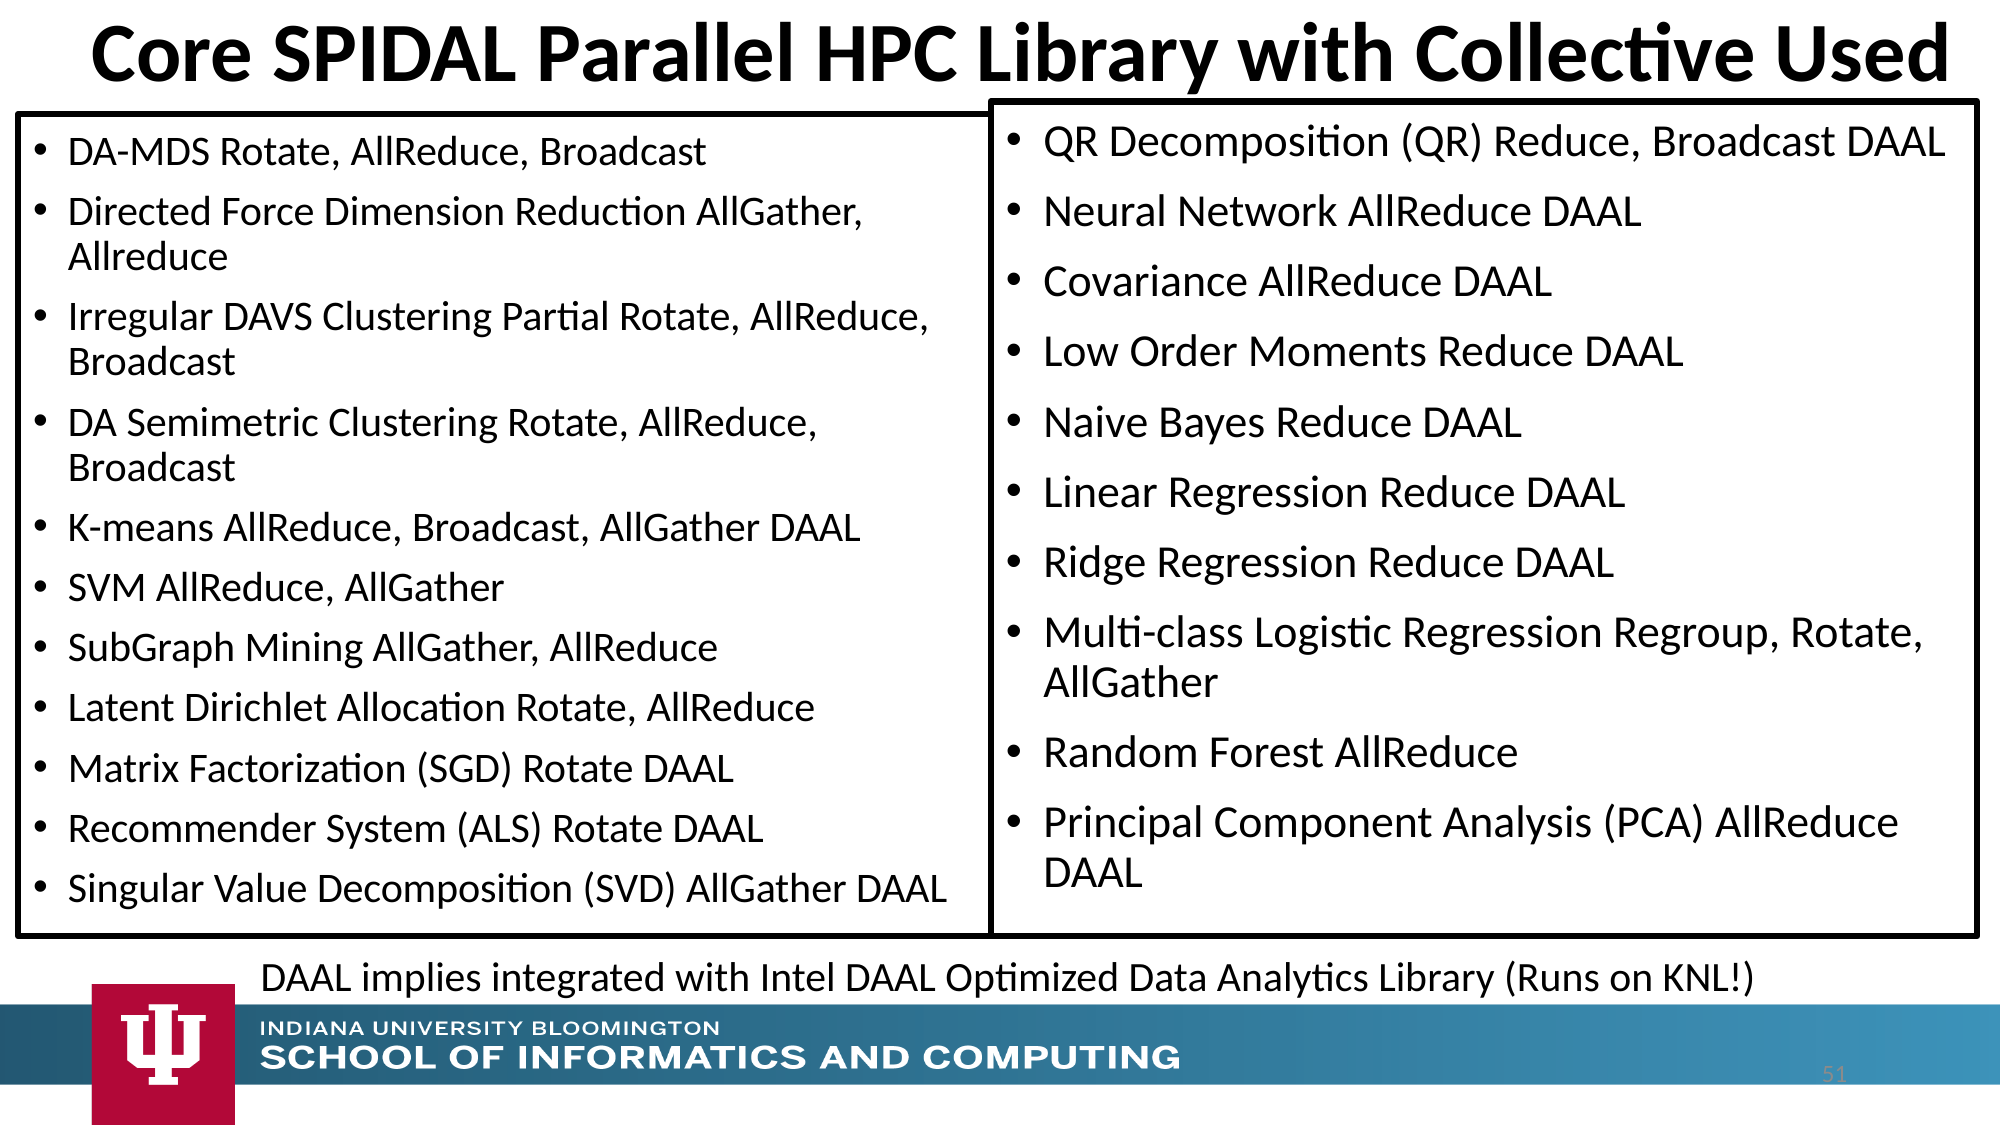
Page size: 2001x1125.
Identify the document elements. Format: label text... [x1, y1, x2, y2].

picture [0, 984, 2000, 1125]
slide_number 51 [1412, 1042, 1863, 1103]
text_box QR Decomposition (QR) Reduce, Broadcast DAAL Neural Network AllReduce DAAL Covariance AllReduce DAAL Low Order Moments Reduce DAAL Naive Bayes Reduce DAAL Linear Regression Reduce DAAL Ridge Regression Reduce DAAL Multi-class Logistic Regression Regroup, Rotate, AllGather Random Forest AllReduce Principal Component Analysis (PCA) AllReduce DAAL [990, 101, 1978, 937]
title Core SPIDAL Parallel HPC Library with Collective Used [76, 0, 1978, 108]
list DA-MDS Rotate, AllReduce, Broadcast Directed Force Dimension Reduction AllGather, Allreduce Irregular DAVS Clustering Partial Rotate, AllReduce, Broadcast DA Semimetric Clustering Rotate, AllReduce, Broadcast K-means AllReduce, Broadcast, AllGather DAAL SVM AllReduce, AllGather SubGraph Mining AllGather, AllReduce Latent Dirichlet Allocation Rotate, AllReduce Matrix Factorization (SGD) Rotate DAAL Recommender System (ALS) Rotate DAAL Singular Value Decomposition (SVD) AllGather DAAL [18, 113, 990, 937]
text_box DAAL implies integrated with Intel DAAL Optimized Data Analytics Library (Runs on KNL!) [245, 942, 1781, 1008]
